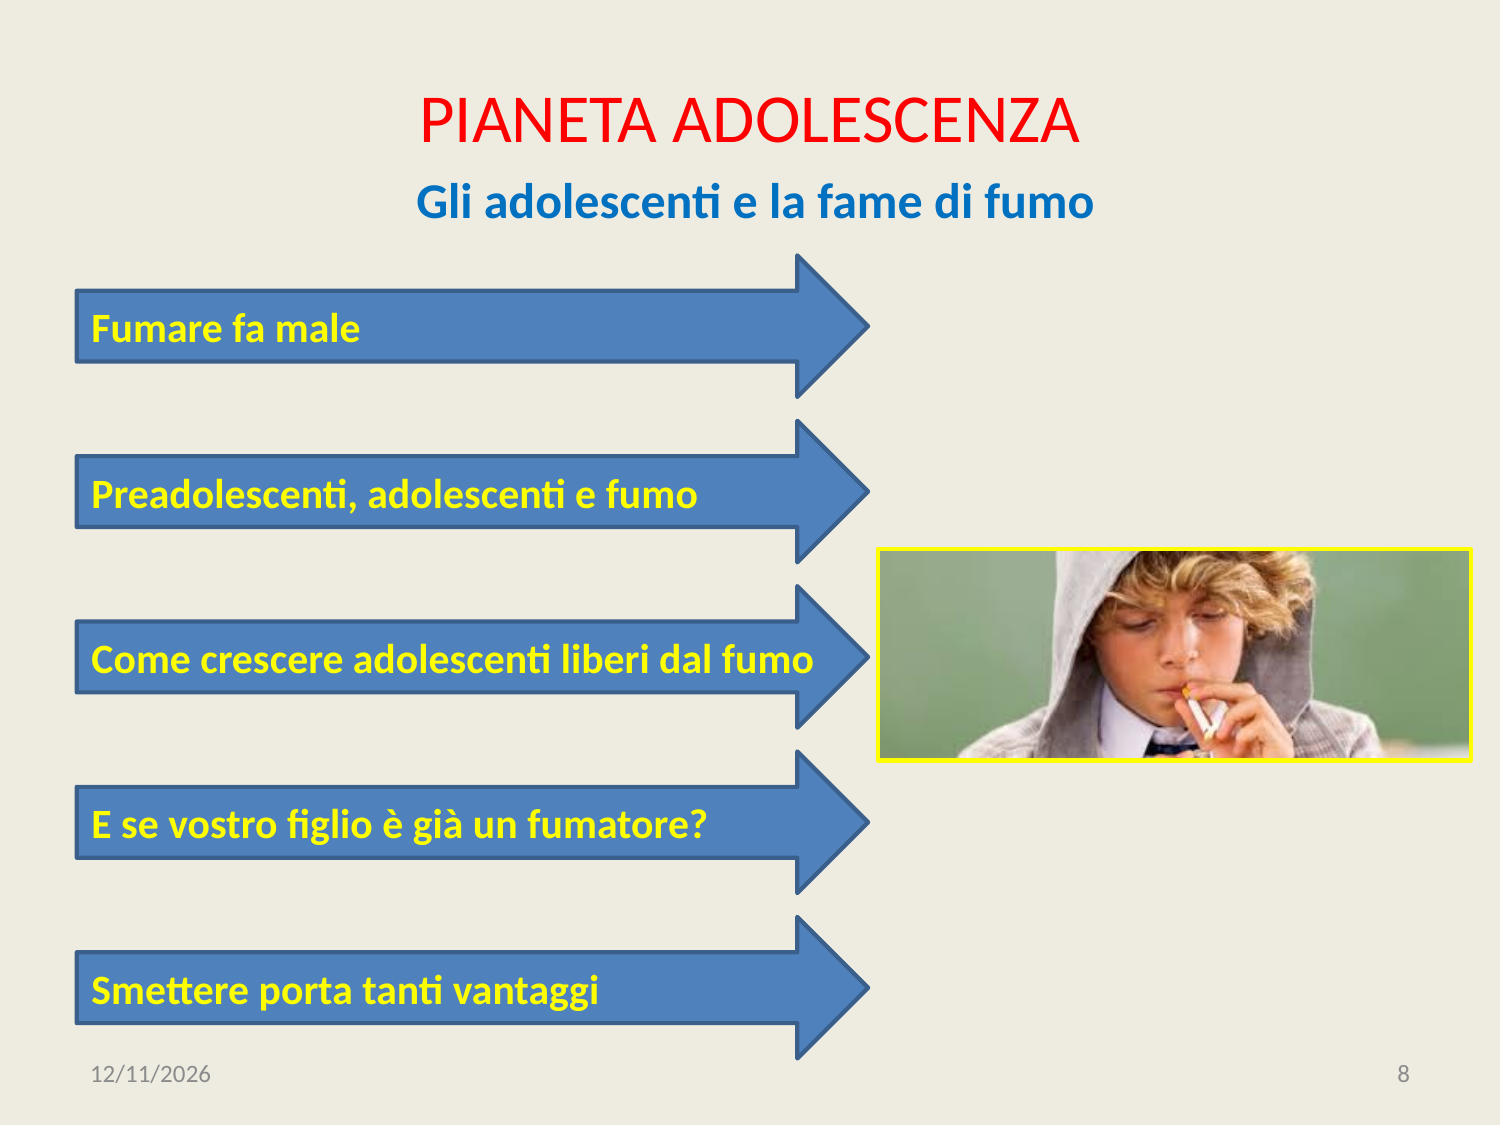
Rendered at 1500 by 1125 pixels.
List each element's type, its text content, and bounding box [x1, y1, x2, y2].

text_box Come crescere adolescenti liberi dal fumo [74, 584, 871, 730]
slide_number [75, 1042, 425, 1103]
text_box E se vostro figlio è già un fumatore? [74, 749, 871, 896]
slide_number 8 [1074, 1042, 1425, 1103]
picture [879, 550, 1469, 759]
subtitle Gli adolescenti e la fame di fumo [100, 160, 1412, 291]
text_box Smettere porta tanti vantaggi [74, 914, 871, 1061]
text_box Preadolescenti, adolescenti e fumo [74, 418, 871, 565]
title PIANETA ADOLESCENZA [29, 66, 1471, 165]
text_box Fumare fa male [74, 253, 871, 399]
